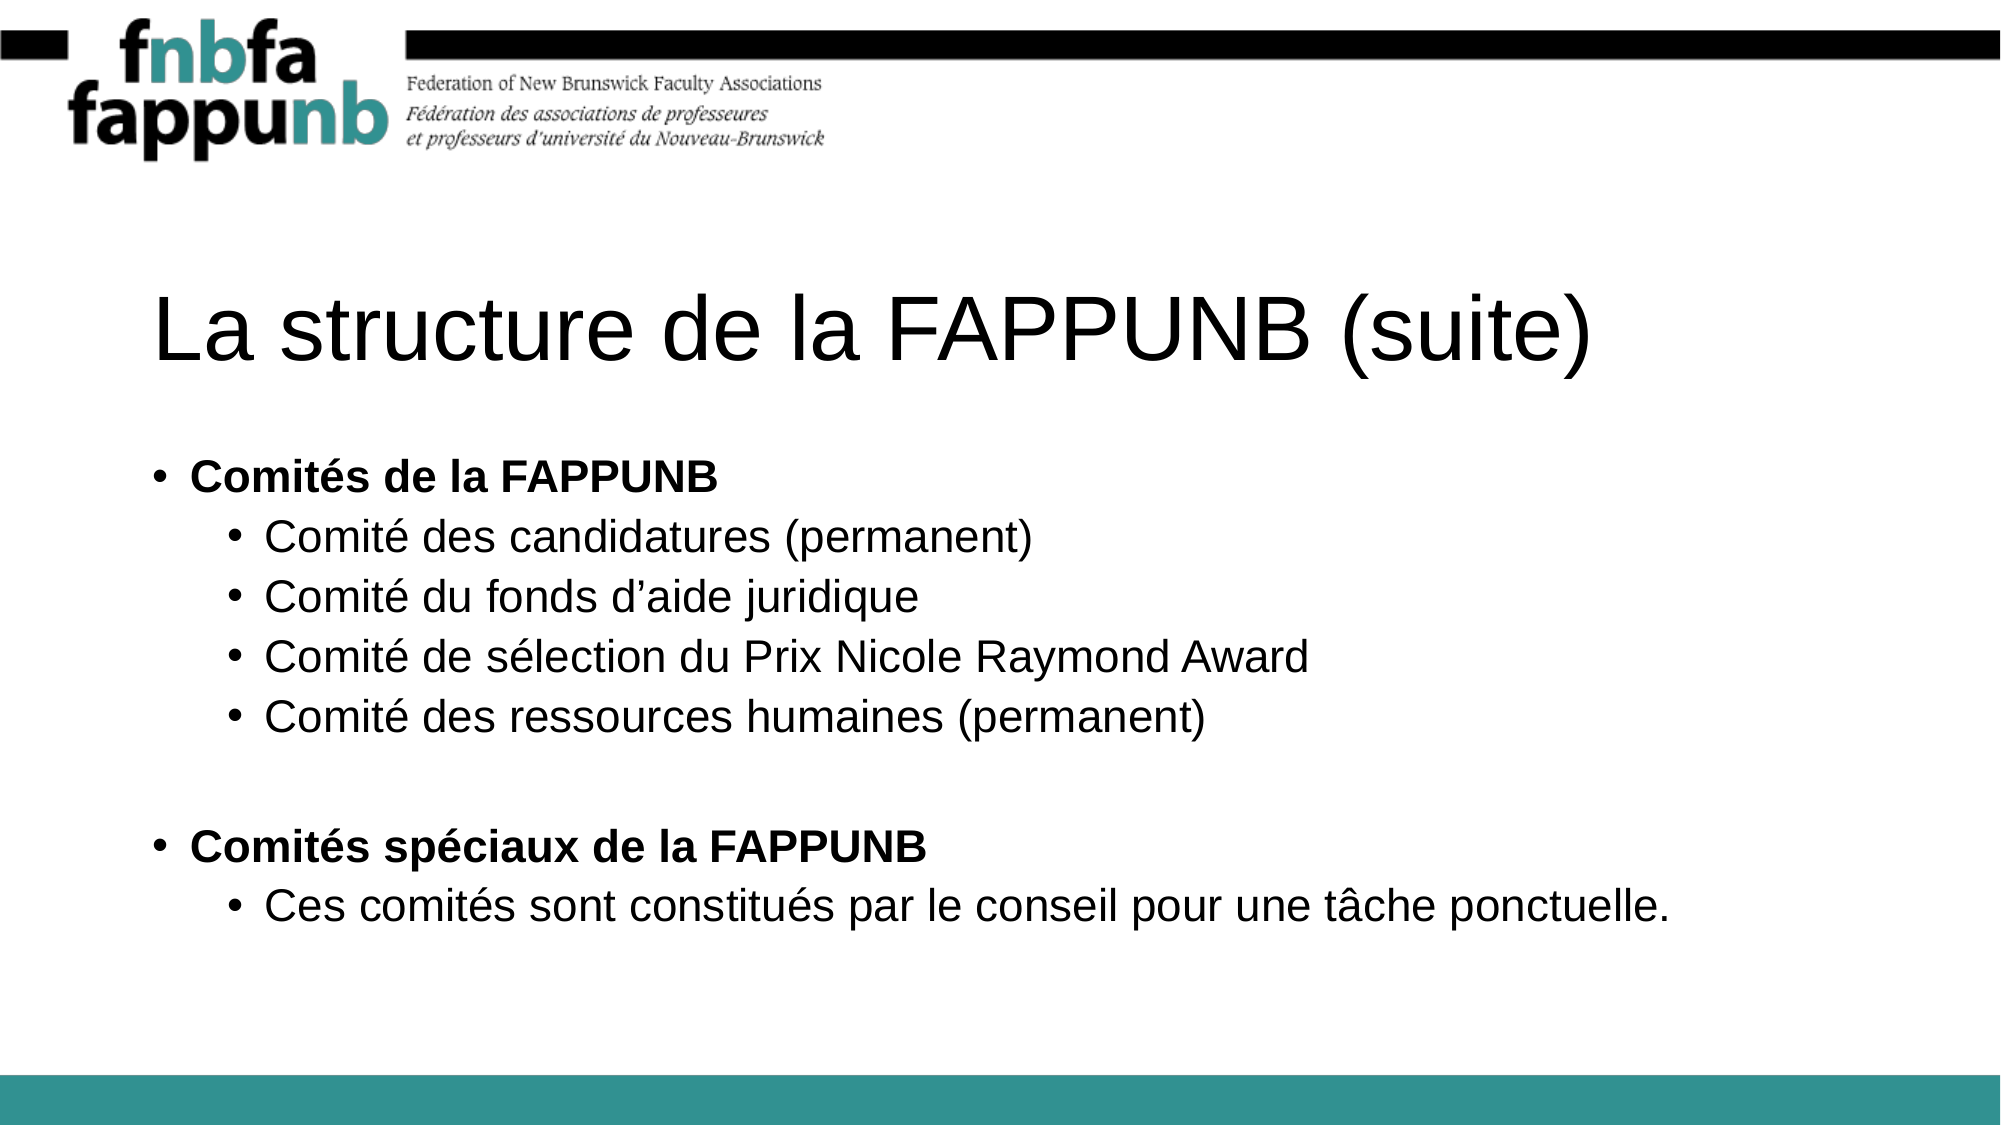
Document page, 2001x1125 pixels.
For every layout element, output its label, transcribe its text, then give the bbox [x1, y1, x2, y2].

list Comités de la FAPPUNB Comité des candidatures (permanent) Comité du fonds d’aide juridique Comité de sélection du Prix Nicole Raymond Award Comité des ressources humaines (permanent) Comités spéciaux de la FAPPUNB Ces comités sont constitués par le conseil pour une tâche ponctuelle. [137, 445, 1863, 984]
picture [0, 0, 2001, 1125]
title La structure de la FAPPUNB (suite) [137, 221, 1863, 440]
